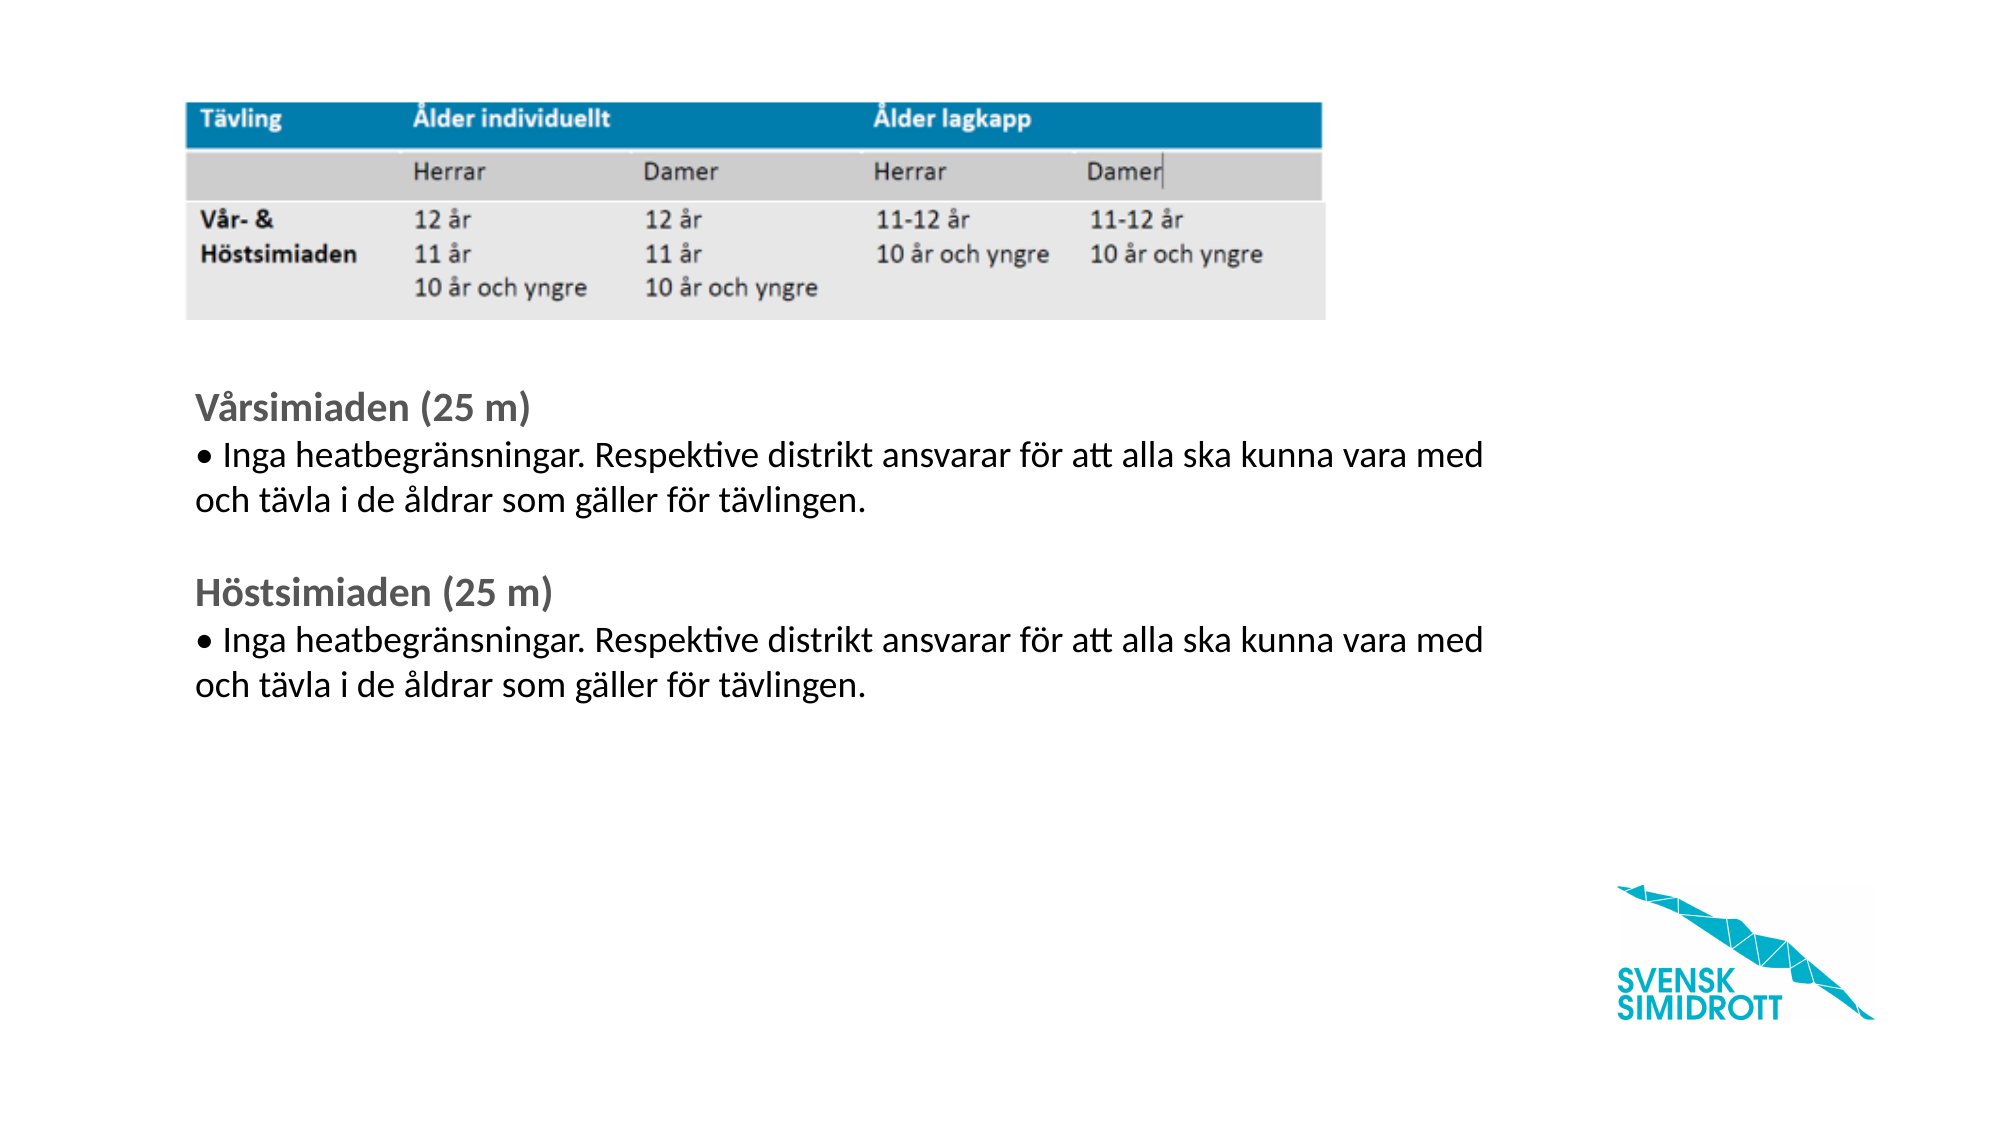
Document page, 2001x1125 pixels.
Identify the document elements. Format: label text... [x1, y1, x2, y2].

picture [180, 99, 1330, 320]
text_box Vårsimiaden (25 m) • Inga heatbegränsningar. Respektive distrikt ansvarar för att alla ska kunna vara med och tävla i de åldrar som gäller för tävlingen. Höstsimiaden (25 m) • Inga heatbegränsningar. Respektive distrikt ansvarar för att alla ska kunna vara med och tävla i de åldrar som gäller för tävlingen. [180, 372, 1501, 713]
picture [1617, 885, 1875, 1020]
